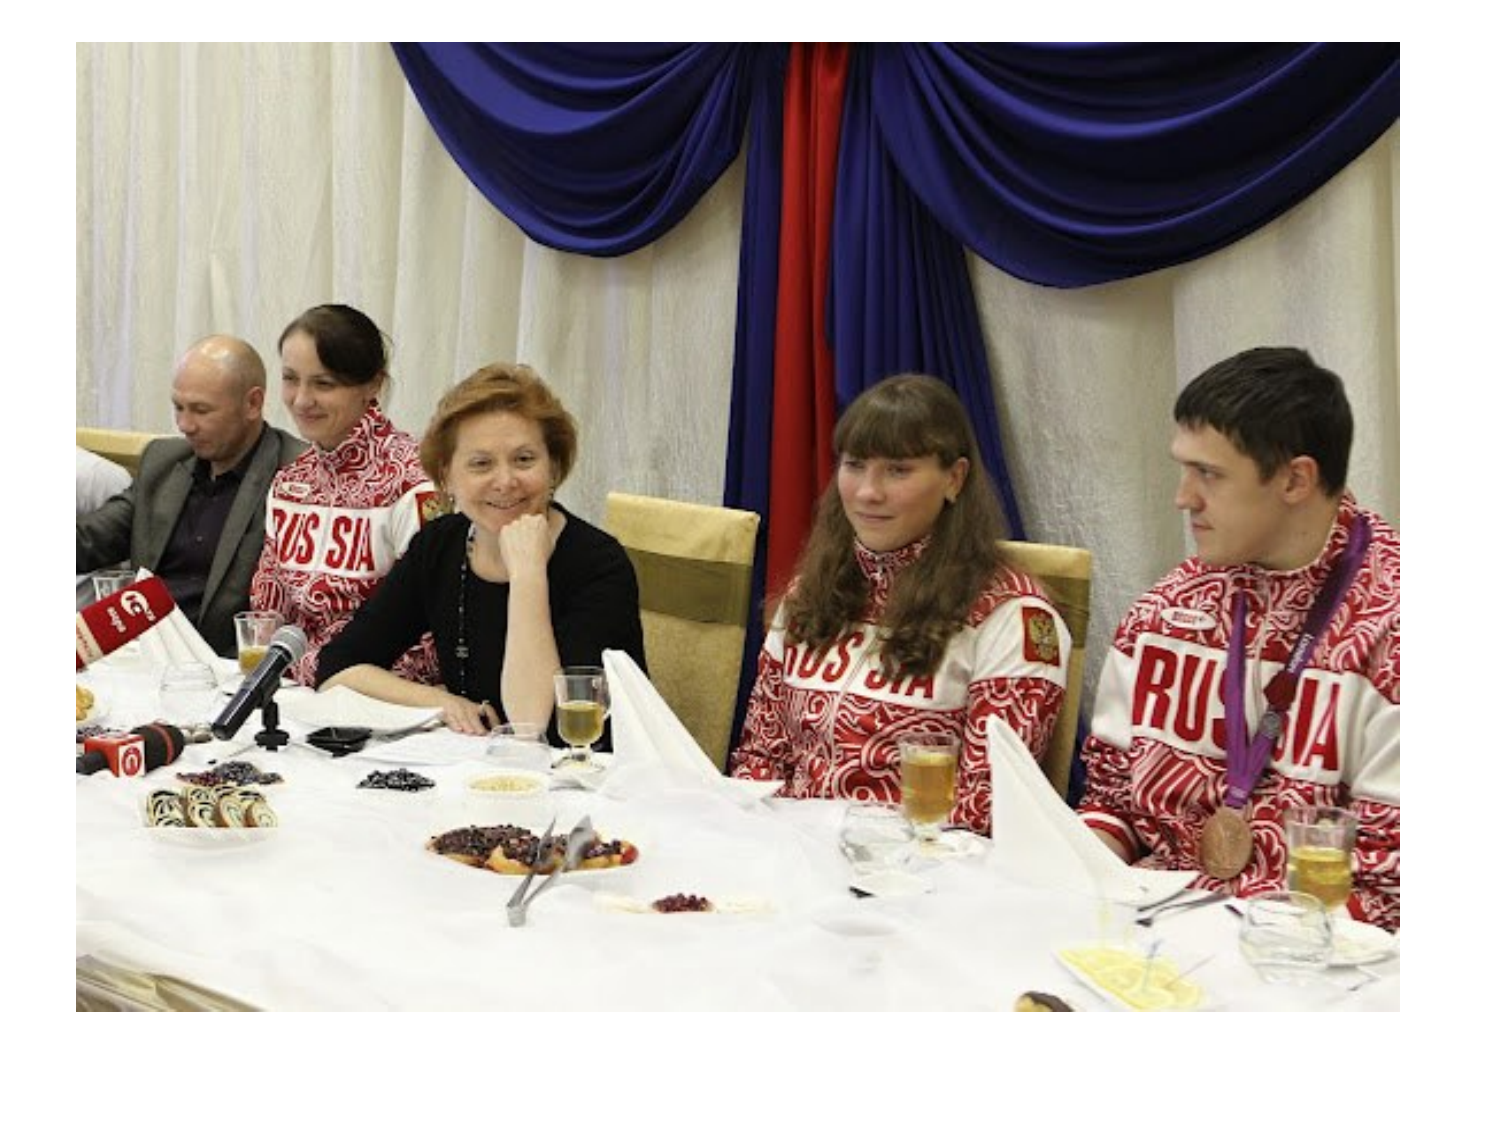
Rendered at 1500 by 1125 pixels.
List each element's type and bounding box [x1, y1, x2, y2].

list [76, 42, 1400, 1012]
